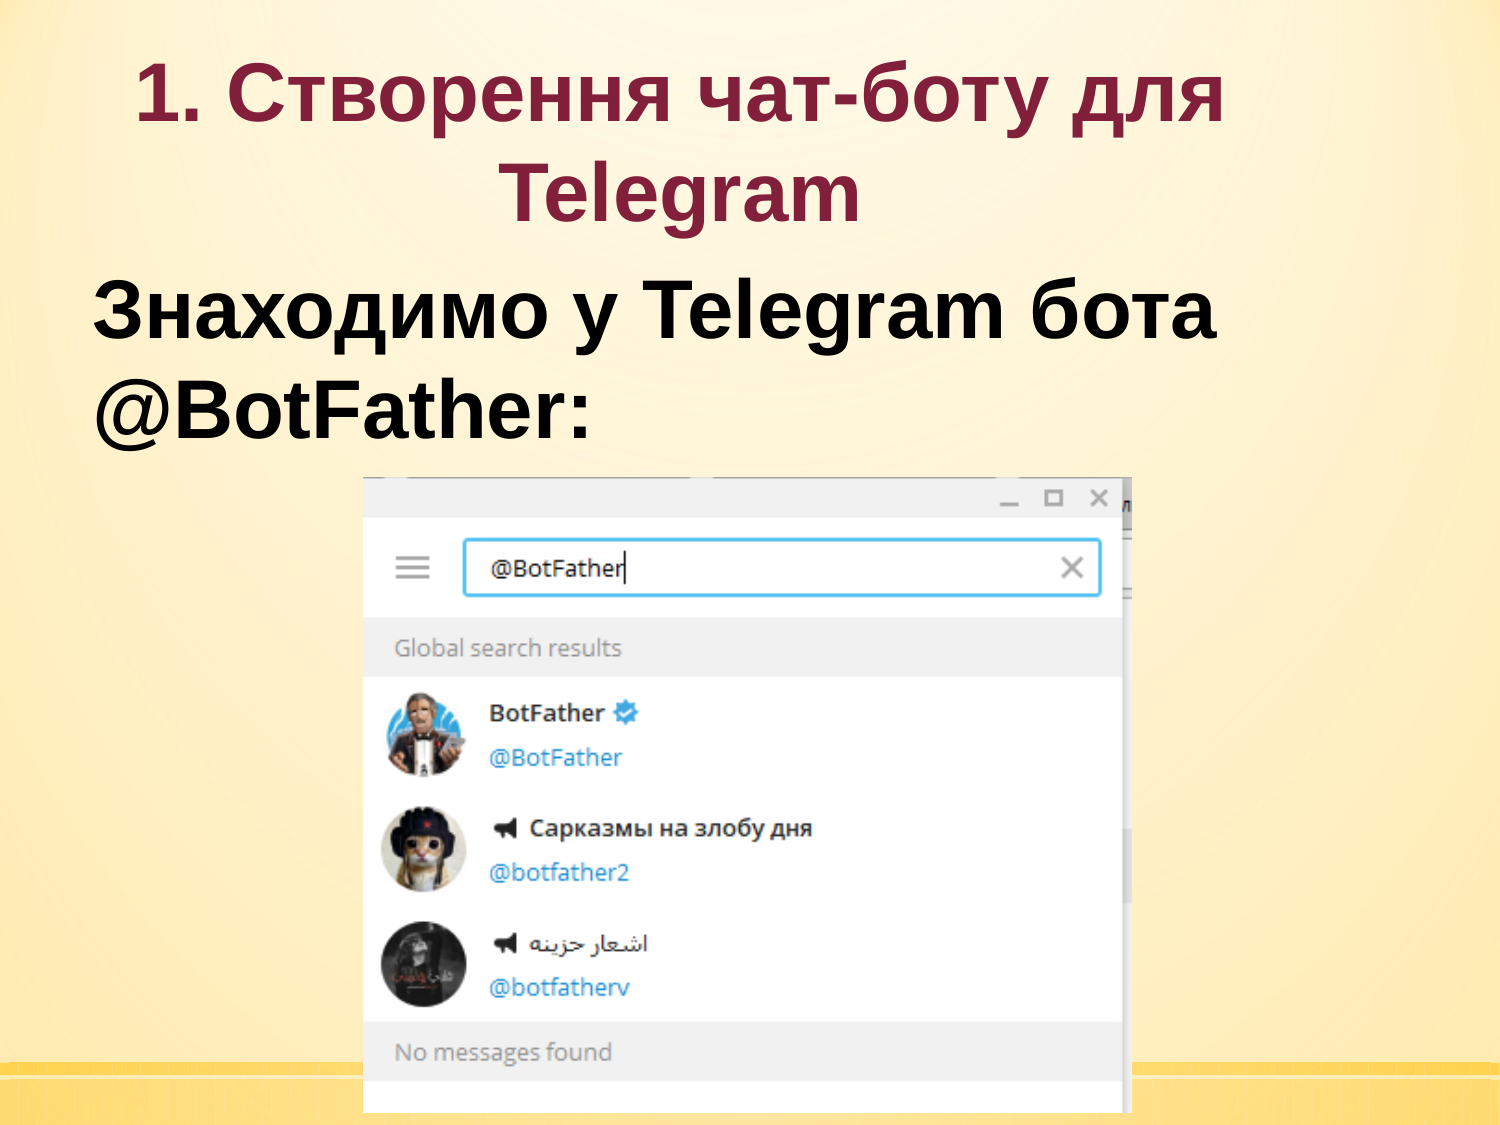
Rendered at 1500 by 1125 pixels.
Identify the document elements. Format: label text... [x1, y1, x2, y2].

picture [0, 0, 1500, 1113]
text_box Знаходимо у Telegram бота @BotFather: [77, 247, 1391, 463]
text_box 1. Створення чат-боту для Telegram [24, 30, 1338, 246]
